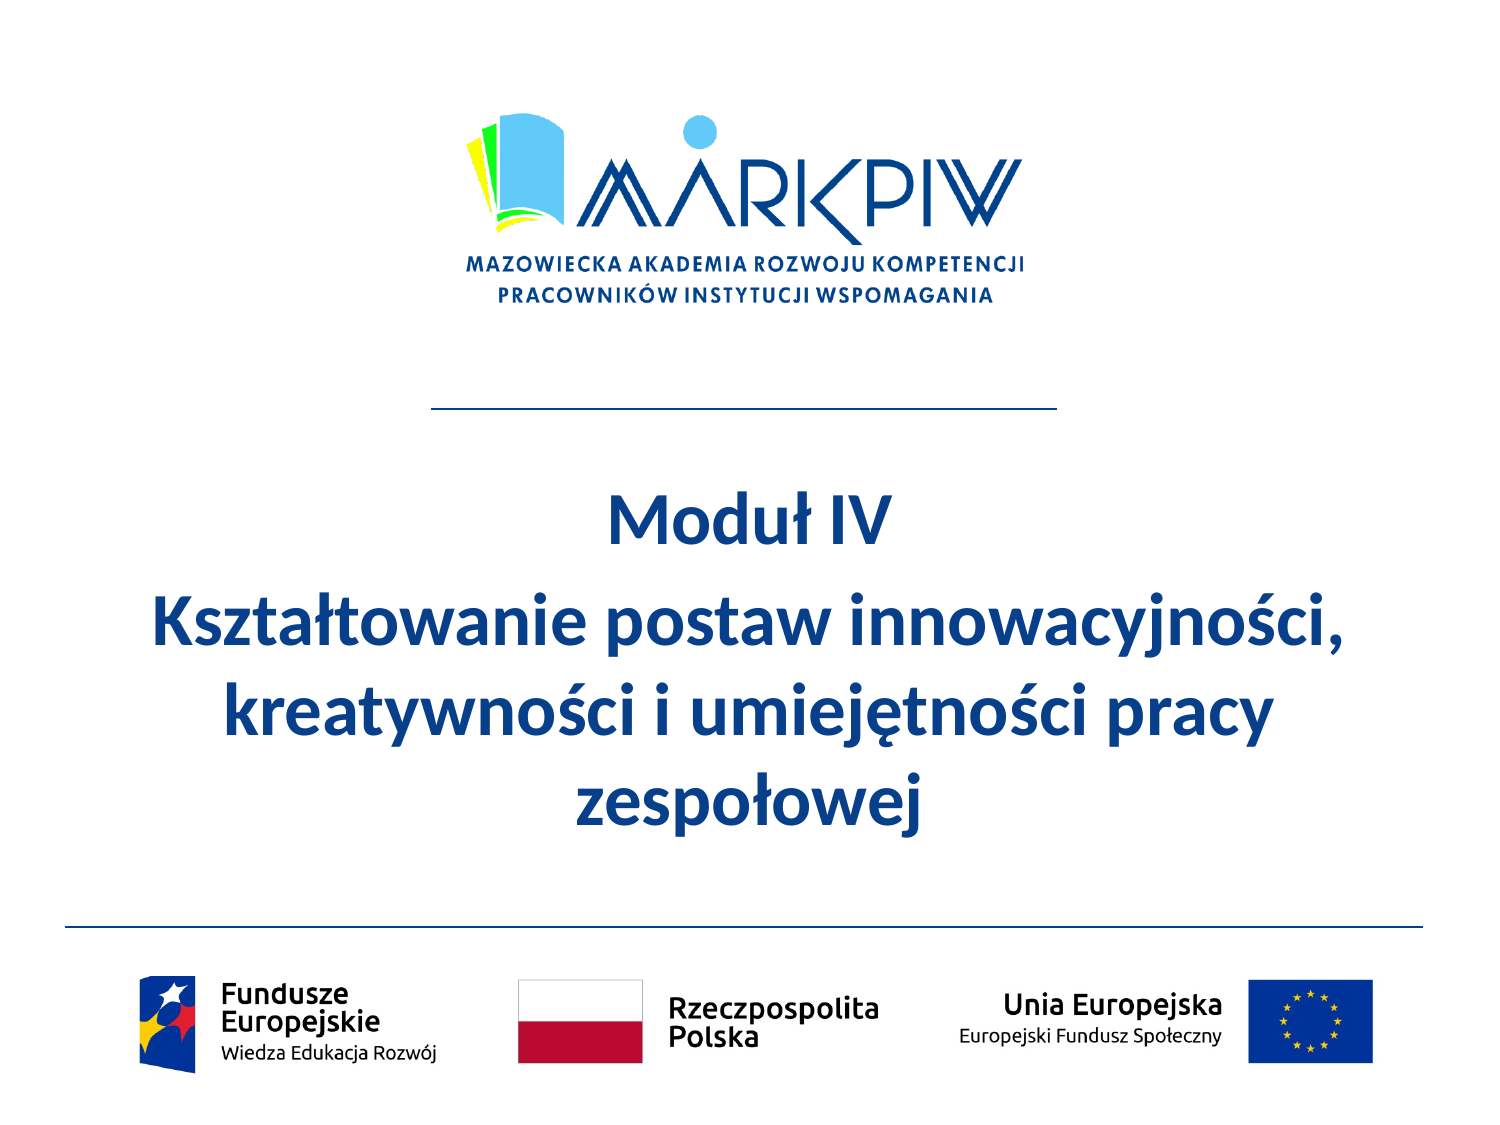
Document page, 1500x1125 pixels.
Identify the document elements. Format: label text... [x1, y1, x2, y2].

picture [112, 976, 1400, 1101]
subtitle Kształtowanie postaw innowacyjności, kreatywności i umiejętności pracy zespołowej [112, 562, 1388, 724]
picture [466, 113, 1023, 303]
title Moduł IV [112, 397, 1388, 562]
